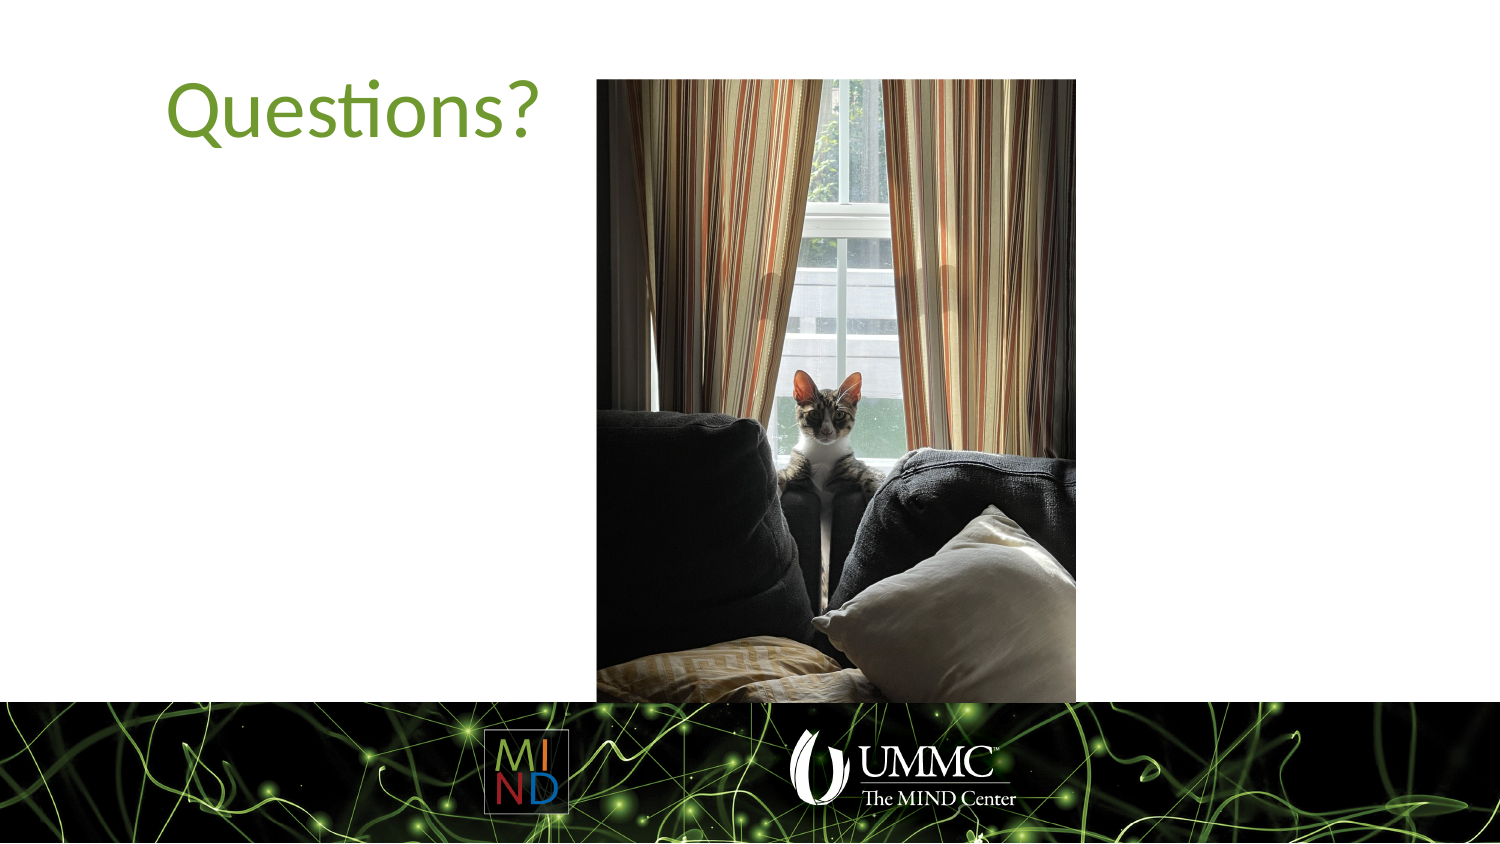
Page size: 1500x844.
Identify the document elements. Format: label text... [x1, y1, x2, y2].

picture [597, 80, 1076, 151]
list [524, 151, 1148, 631]
picture [0, 631, 1500, 843]
title Questions? [75, 33, 1425, 175]
